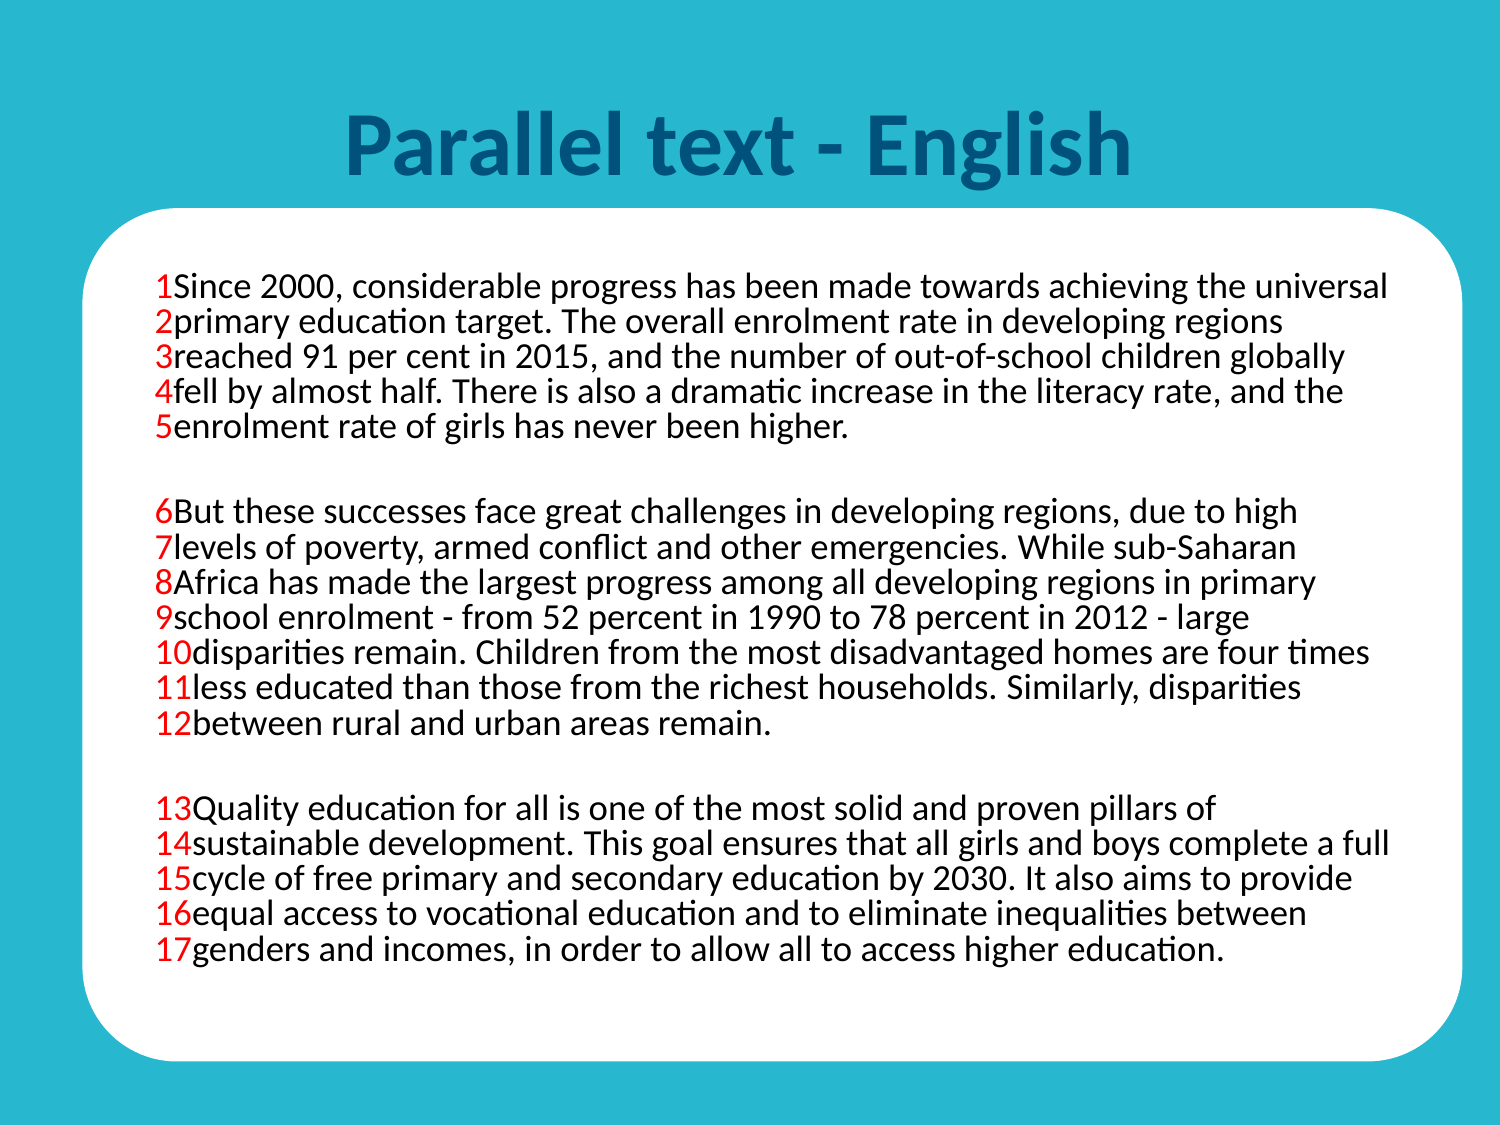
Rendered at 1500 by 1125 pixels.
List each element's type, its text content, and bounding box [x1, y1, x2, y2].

title Parallel text - English [75, 45, 1425, 233]
list 1Since 2000, considerable progress has been made towards achieving the universal 2primary education target. The overall enrolment rate in developing regions 3reached 91 per cent in 2015, and the number of out-of-school children globally 4fell by almost half. There is also a dramatic increase in the literacy rate, and the 5enrolment rate of girls has never been higher. 6But these successes face great challenges in developing regions, due to high 7levels of poverty, armed conflict and other emergencies. While sub-Saharan 8Africa has made the largest progress among all developing regions in primary 9school enrolment - from 52 percent in 1990 to 78 percent in 2012 - large 10disparities remain. Children from the most disadvantaged homes are four times 11less educated than those from the richest households. Similarly, disparities 12between rural and urban areas remain. 13Quality education for all is one of the most solid and proven pillars of 14sustainable development. This goal ensures that all girls and boys complete a full 15cycle of free primary and secondary education by 2030. It also aims to provide 16equal access to vocational education and to eliminate inequalities between 17genders and incomes, in order to allow all to access higher education. [83, 262, 1425, 1005]
text_box [91, 228, 1462, 1061]
